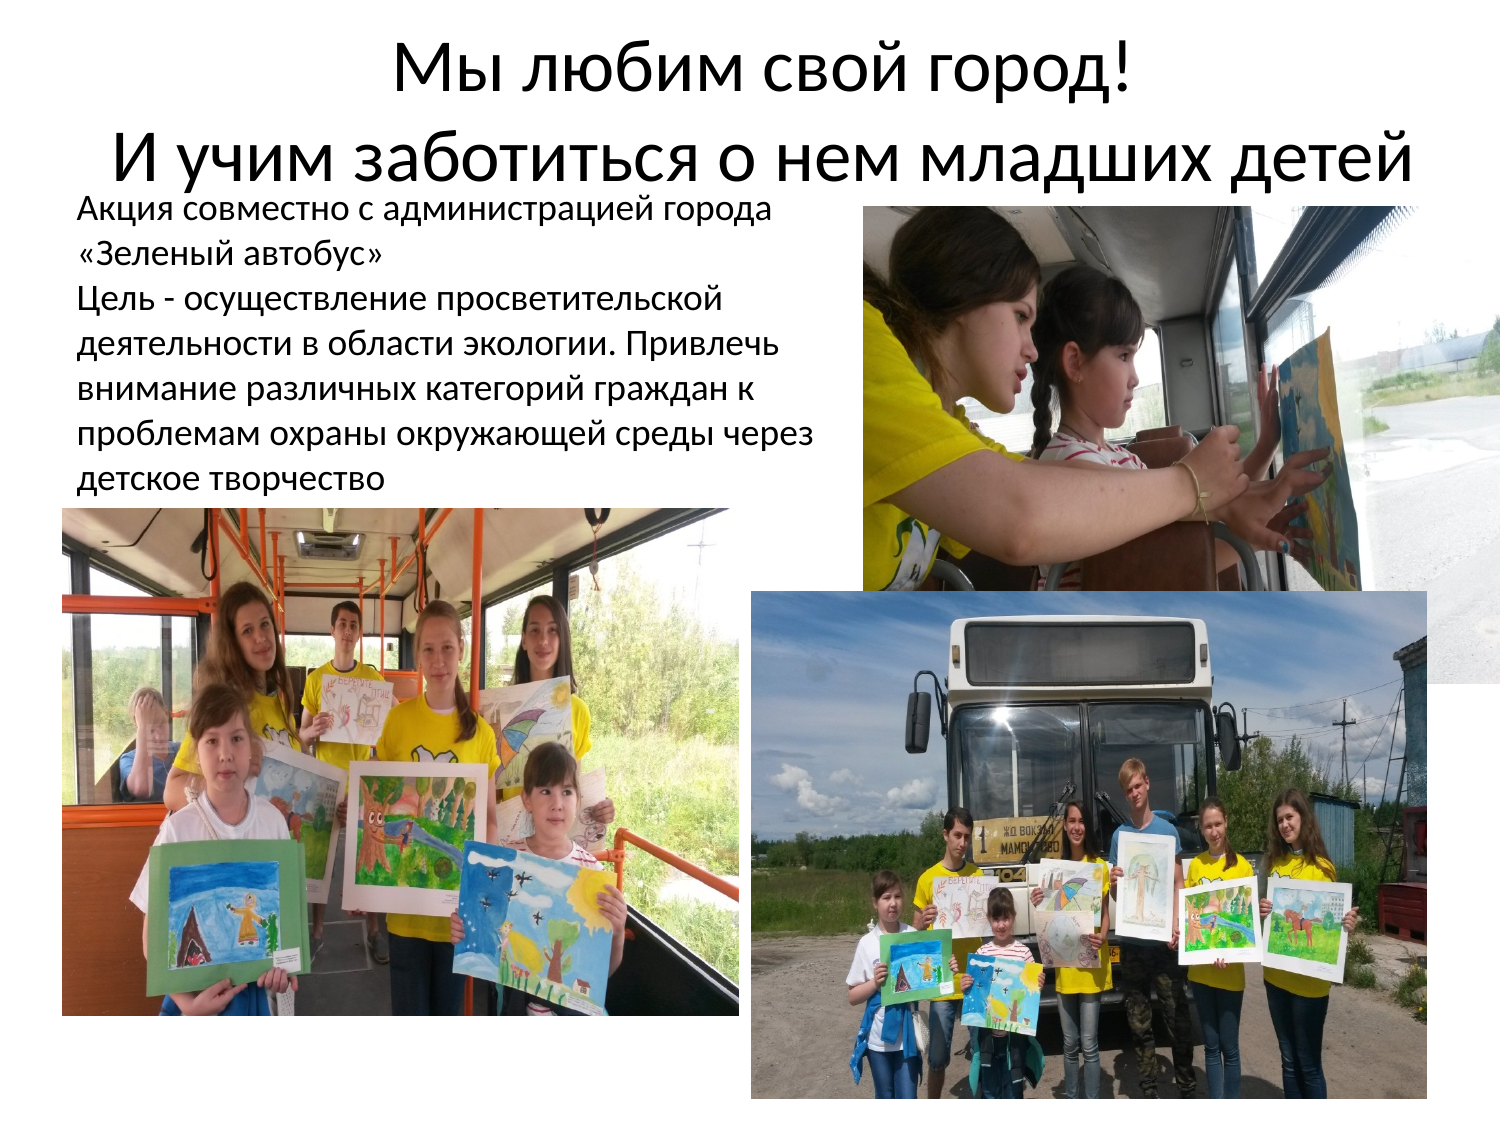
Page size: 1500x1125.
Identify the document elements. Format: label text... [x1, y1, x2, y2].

text_box Акция совместно с администрацией города «Зеленый автобус» Цель - осуществление просветительской деятельности в области экологии. Привлечь внимание различных категорий граждан к проблемам охраны окружающей среды через детское творчество [61, 175, 849, 506]
picture [62, 508, 739, 1016]
picture [751, 205, 1500, 1099]
title Мы любим свой город! И учим заботиться о нем младших детей [88, 42, 1439, 171]
